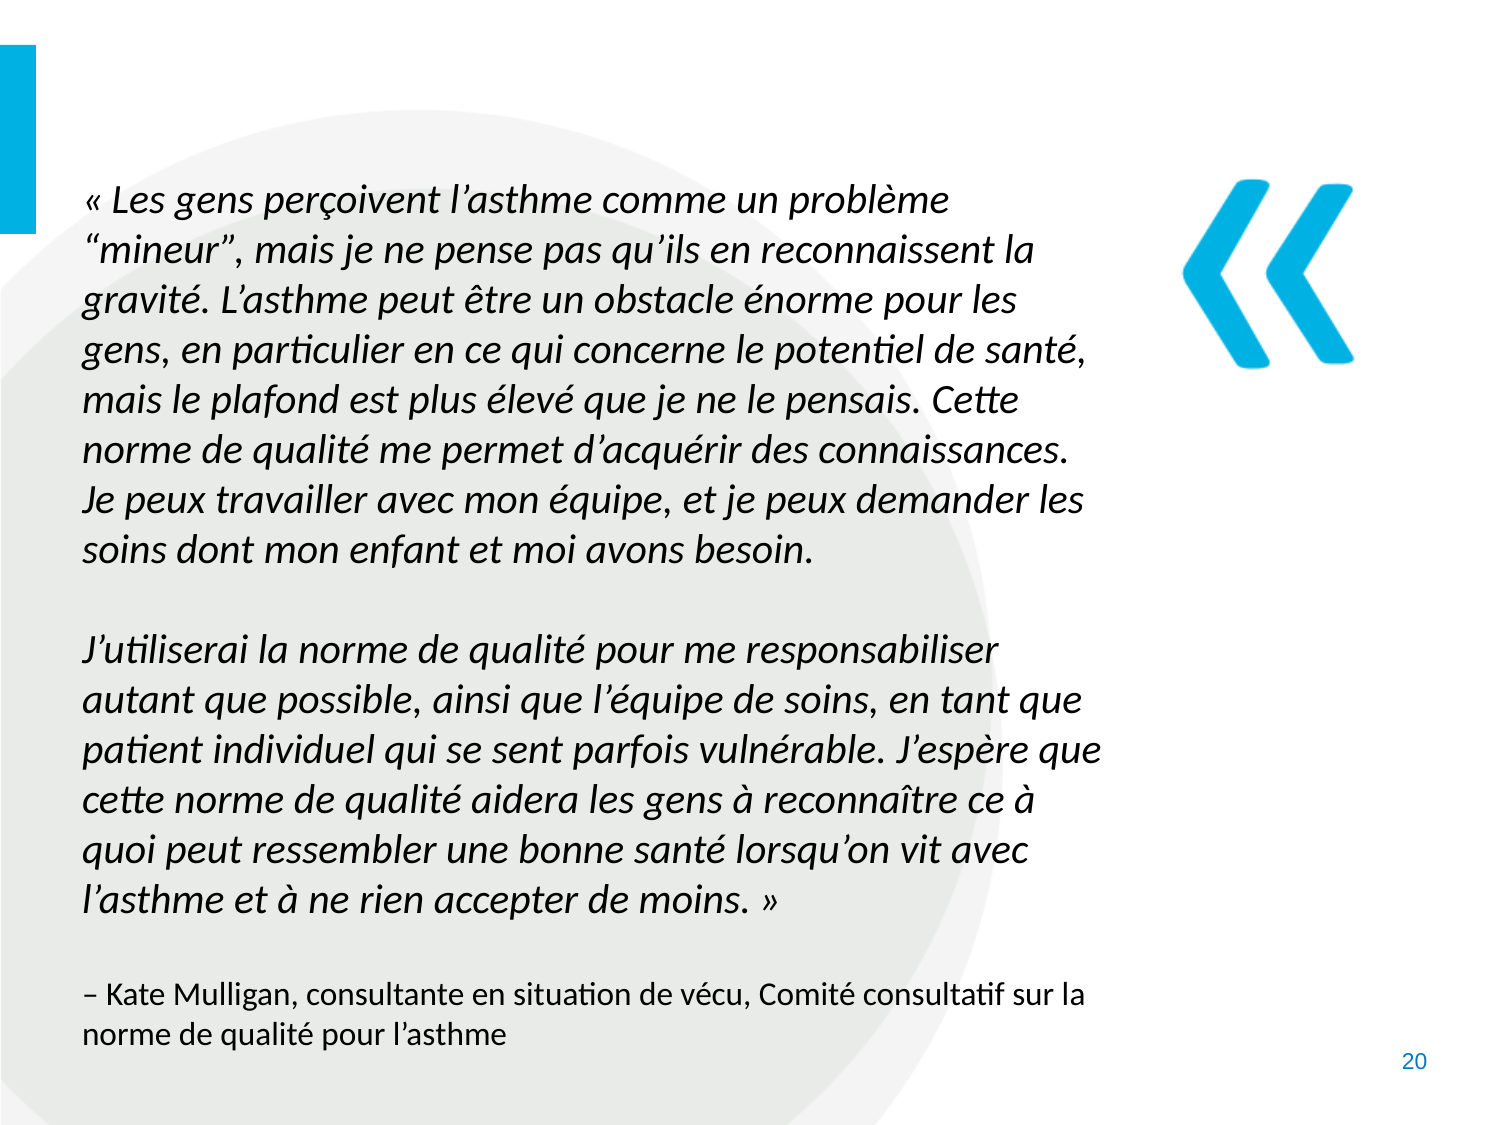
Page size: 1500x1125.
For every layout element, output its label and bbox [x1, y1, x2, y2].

picture [1157, 171, 1404, 387]
picture [0, 0, 1143, 1125]
